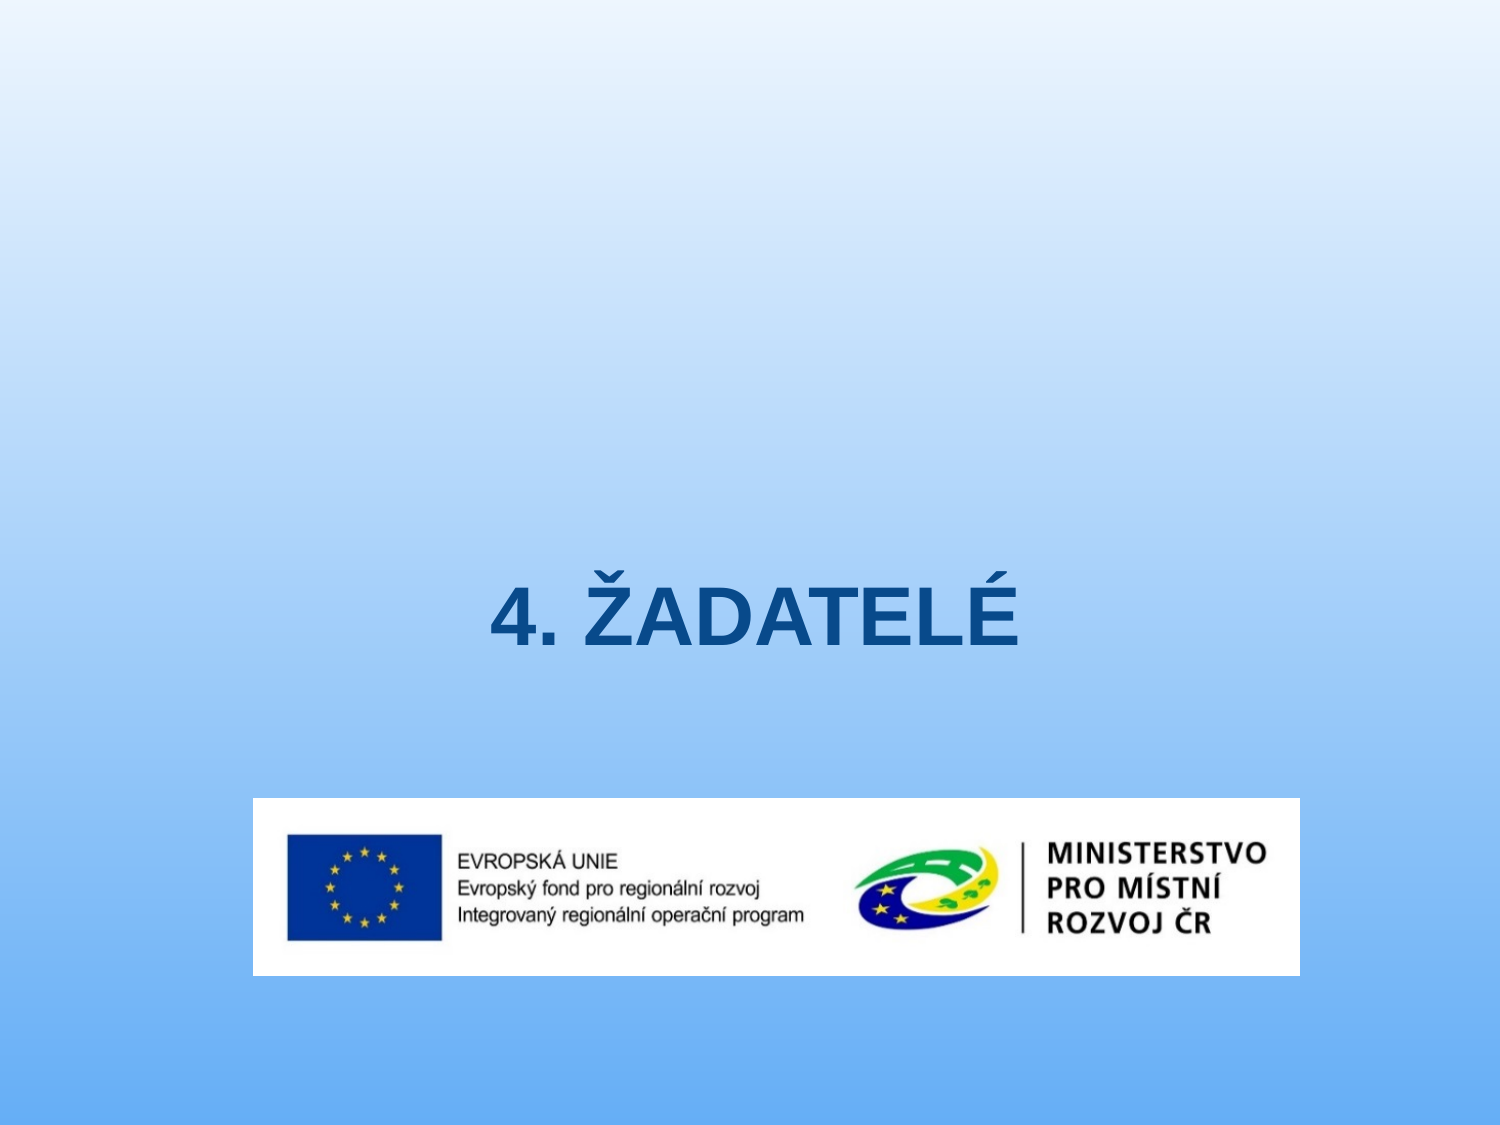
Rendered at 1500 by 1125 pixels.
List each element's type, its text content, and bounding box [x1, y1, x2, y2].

list 27..2017, Velká Bystřice [171, 786, 1317, 935]
picture [253, 798, 1300, 976]
title 4. ŽADATELÉ [159, 562, 1353, 705]
